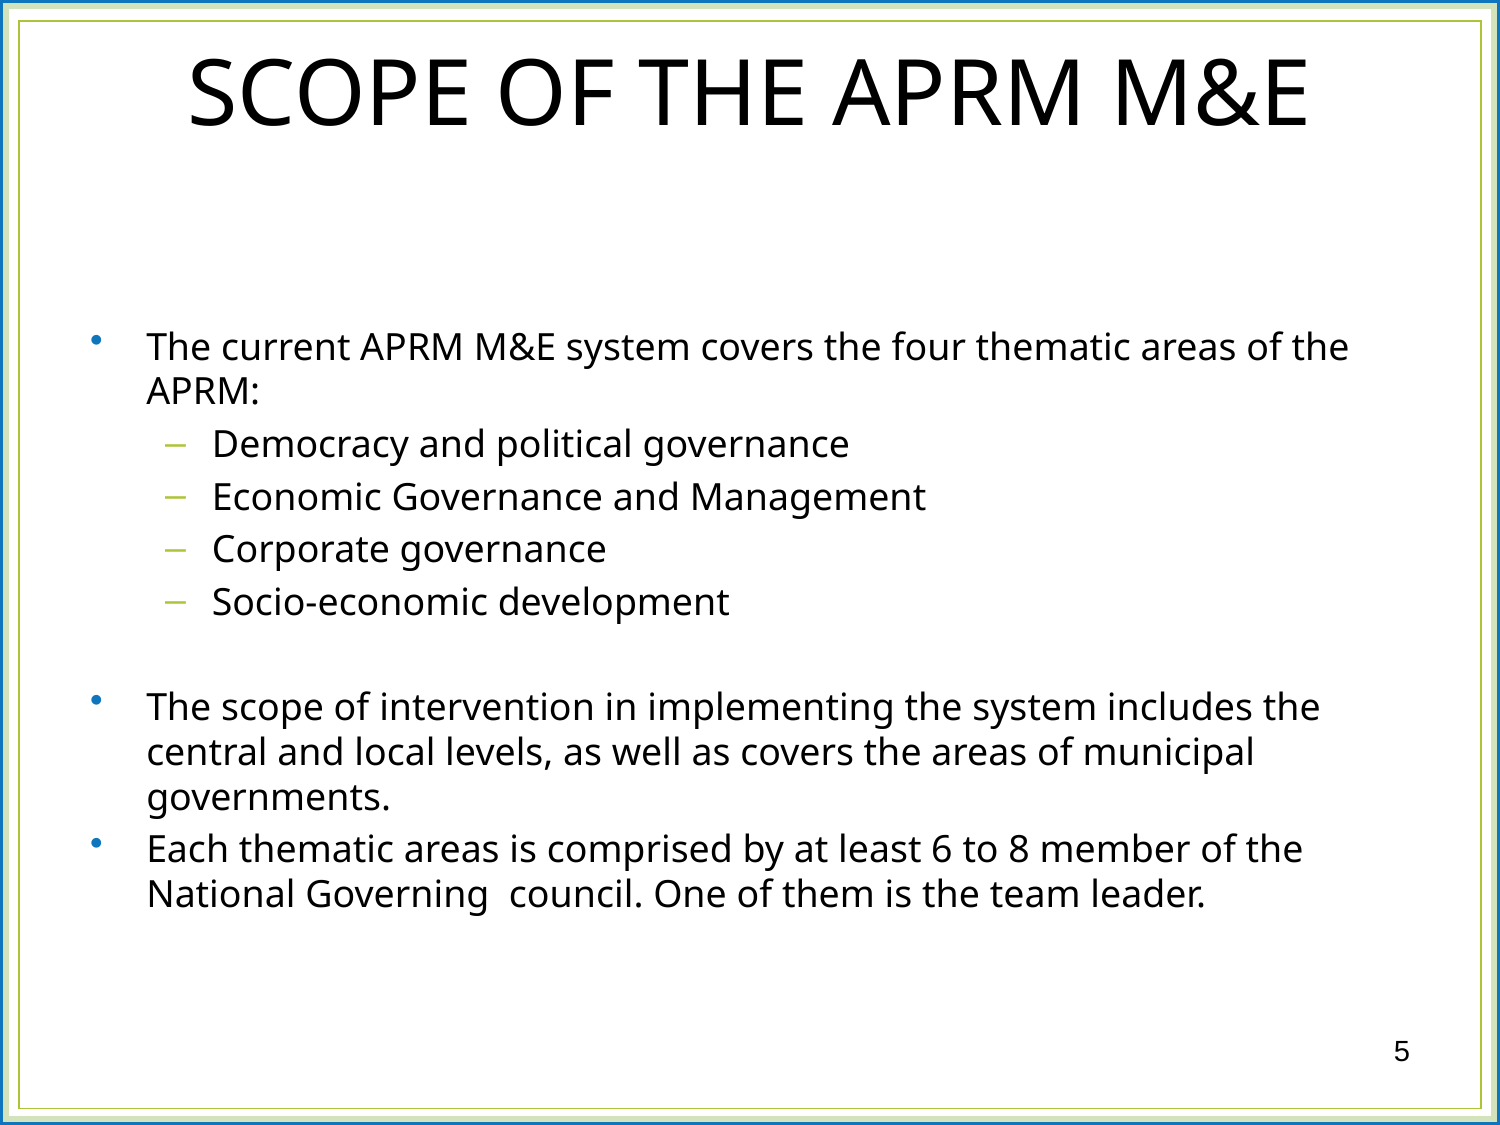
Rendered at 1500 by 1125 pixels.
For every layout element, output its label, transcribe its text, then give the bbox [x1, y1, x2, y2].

slide_number 5 [1074, 1024, 1426, 1103]
title SCOPE OF THE APRM M&E [74, 49, 1426, 238]
list The current APRM M&E system covers the four thematic areas of the APRM: Democracy and political governance Economic Governance and Management Corporate governance Socio-economic development The scope of intervention in implementing the system includes the central and local levels, as well as covers the areas of municipal governments. Each thematic areas is comprised by at least 6 to 8 member of the National Governing council. One of them is the team leader. [74, 262, 1426, 1006]
